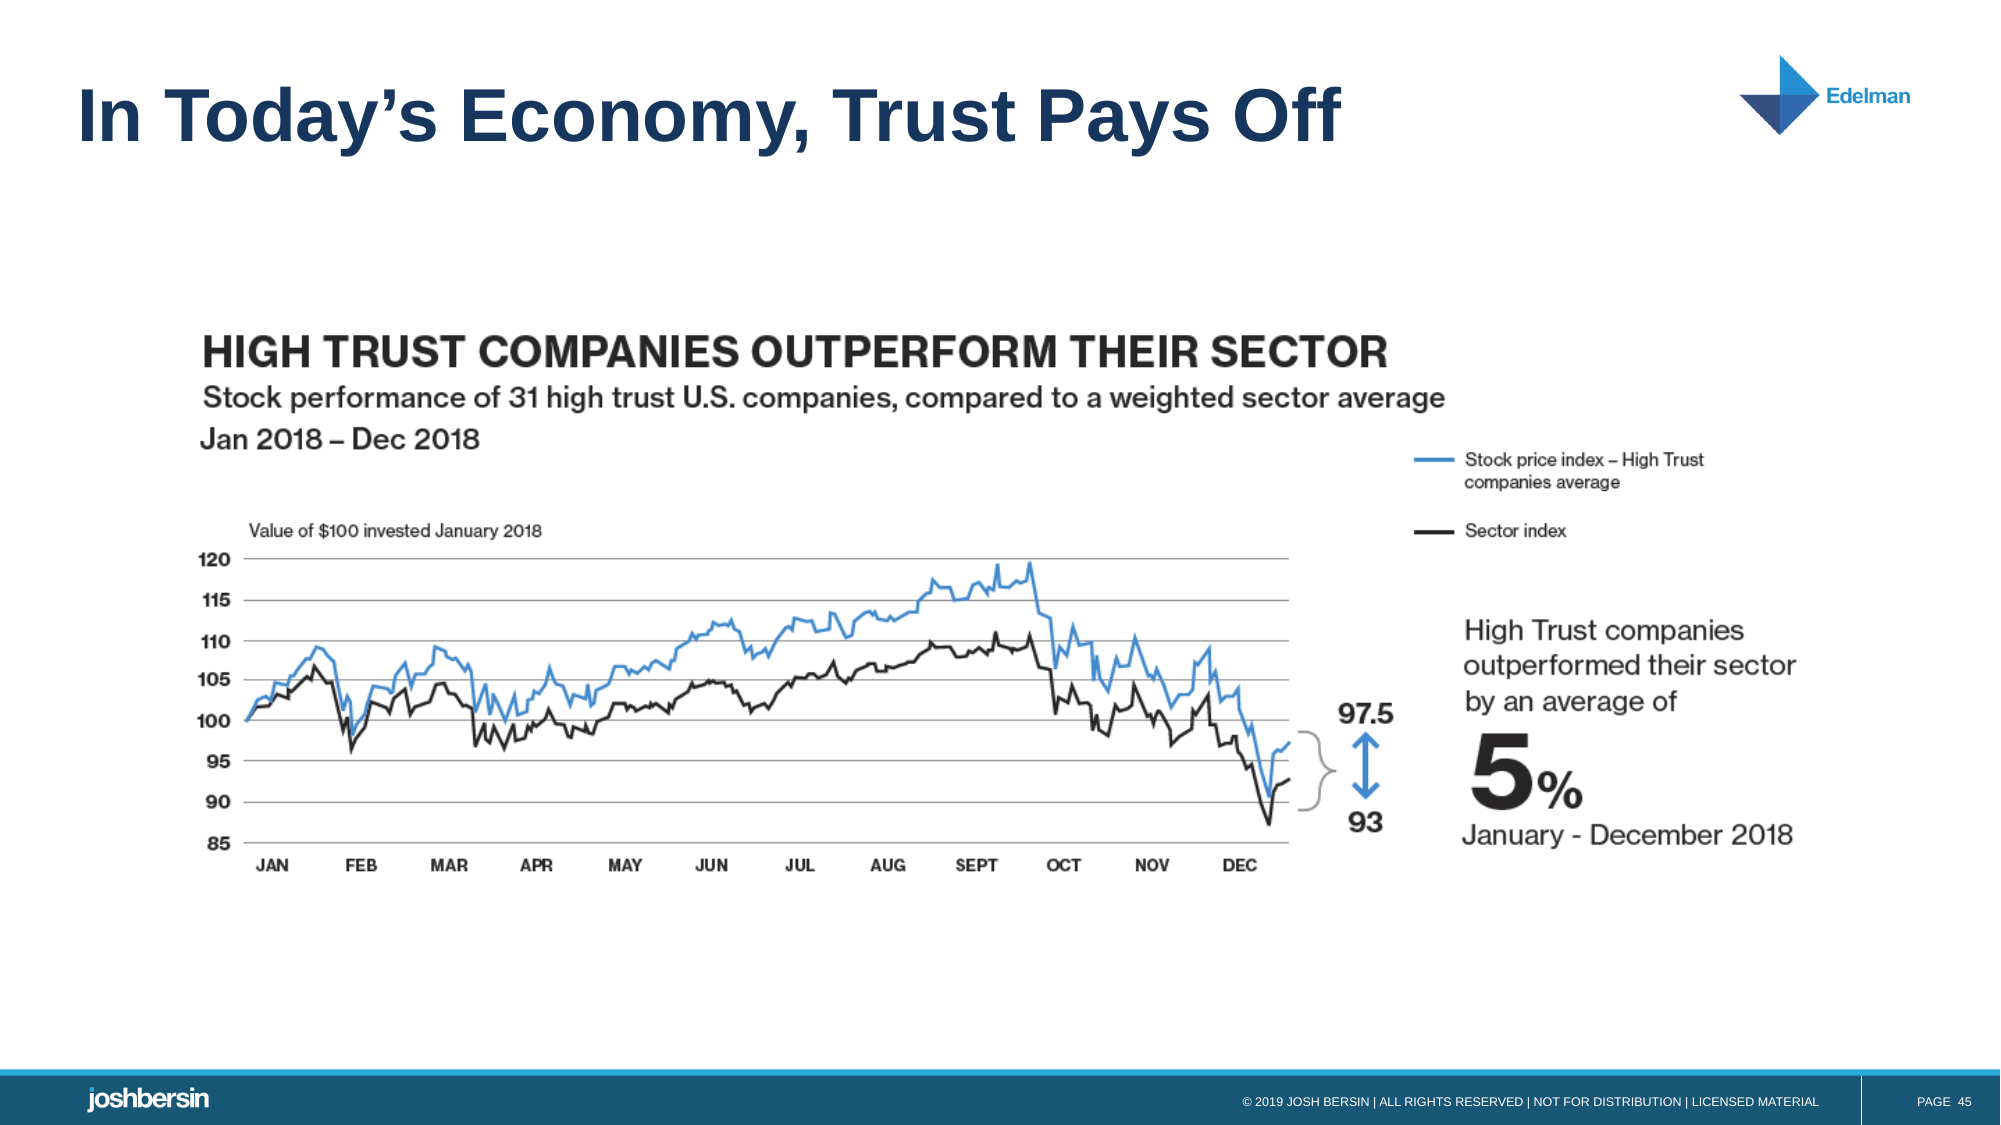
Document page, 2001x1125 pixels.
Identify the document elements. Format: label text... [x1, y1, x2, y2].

picture [1736, 47, 1915, 136]
title In Today’s Economy, Trust Pays Off [77, 66, 1923, 181]
picture [78, 1068, 218, 1125]
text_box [177, 277, 1872, 923]
